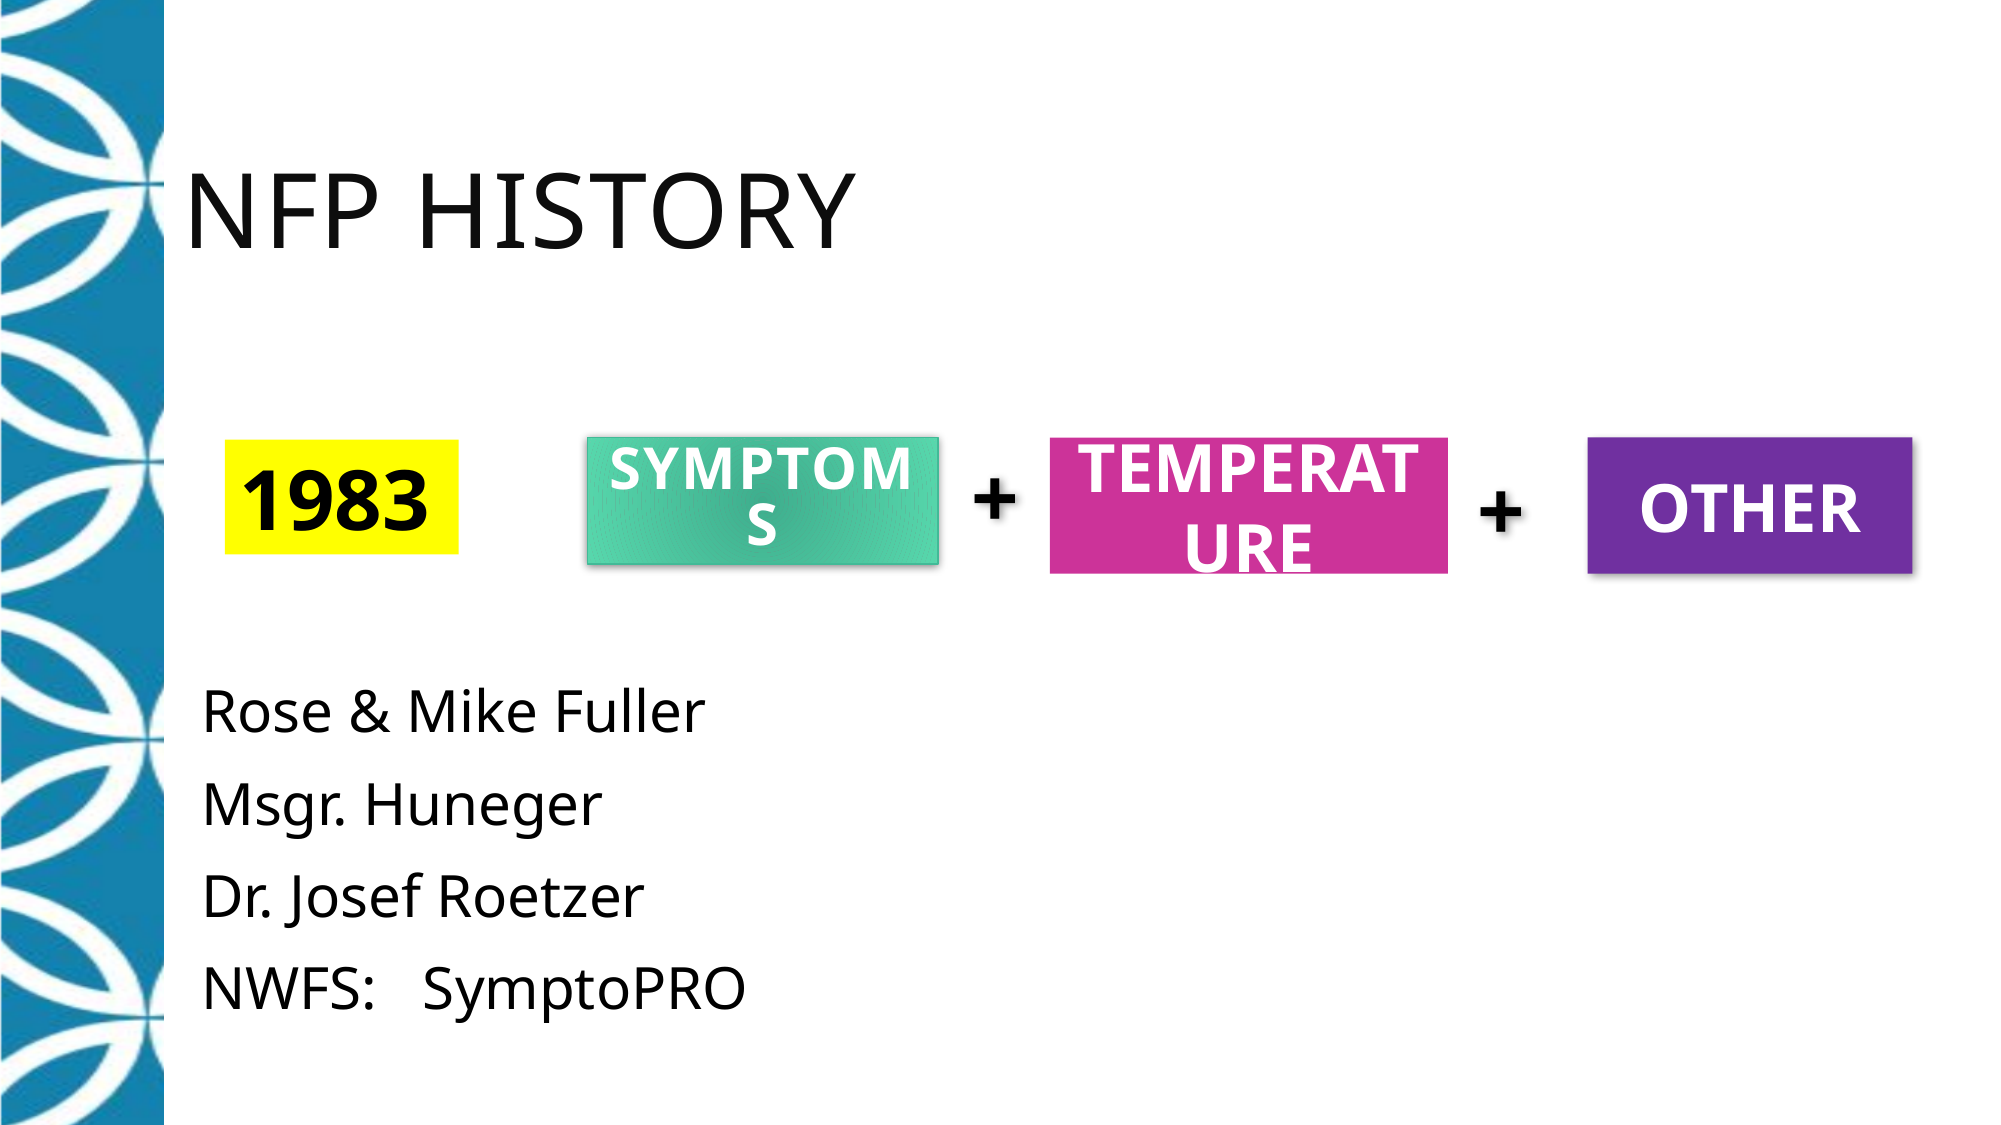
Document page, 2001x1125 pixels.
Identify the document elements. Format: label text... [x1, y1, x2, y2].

text_box TEMPERATURE [1049, 437, 1448, 574]
text_box 1983 [224, 439, 459, 475]
text_box OTHER [1587, 437, 1913, 574]
picture [0, 0, 645, 1125]
text_box Symptoms [587, 437, 939, 565]
title NFP HISTORY [168, 96, 1763, 342]
list Rose & Mike Fuller Msgr. Huneger Dr. Josef Roetzer NWFS: SymptoPRO [193, 299, 1863, 1014]
text_box + [1462, 450, 1544, 566]
text_box + [956, 437, 1038, 553]
